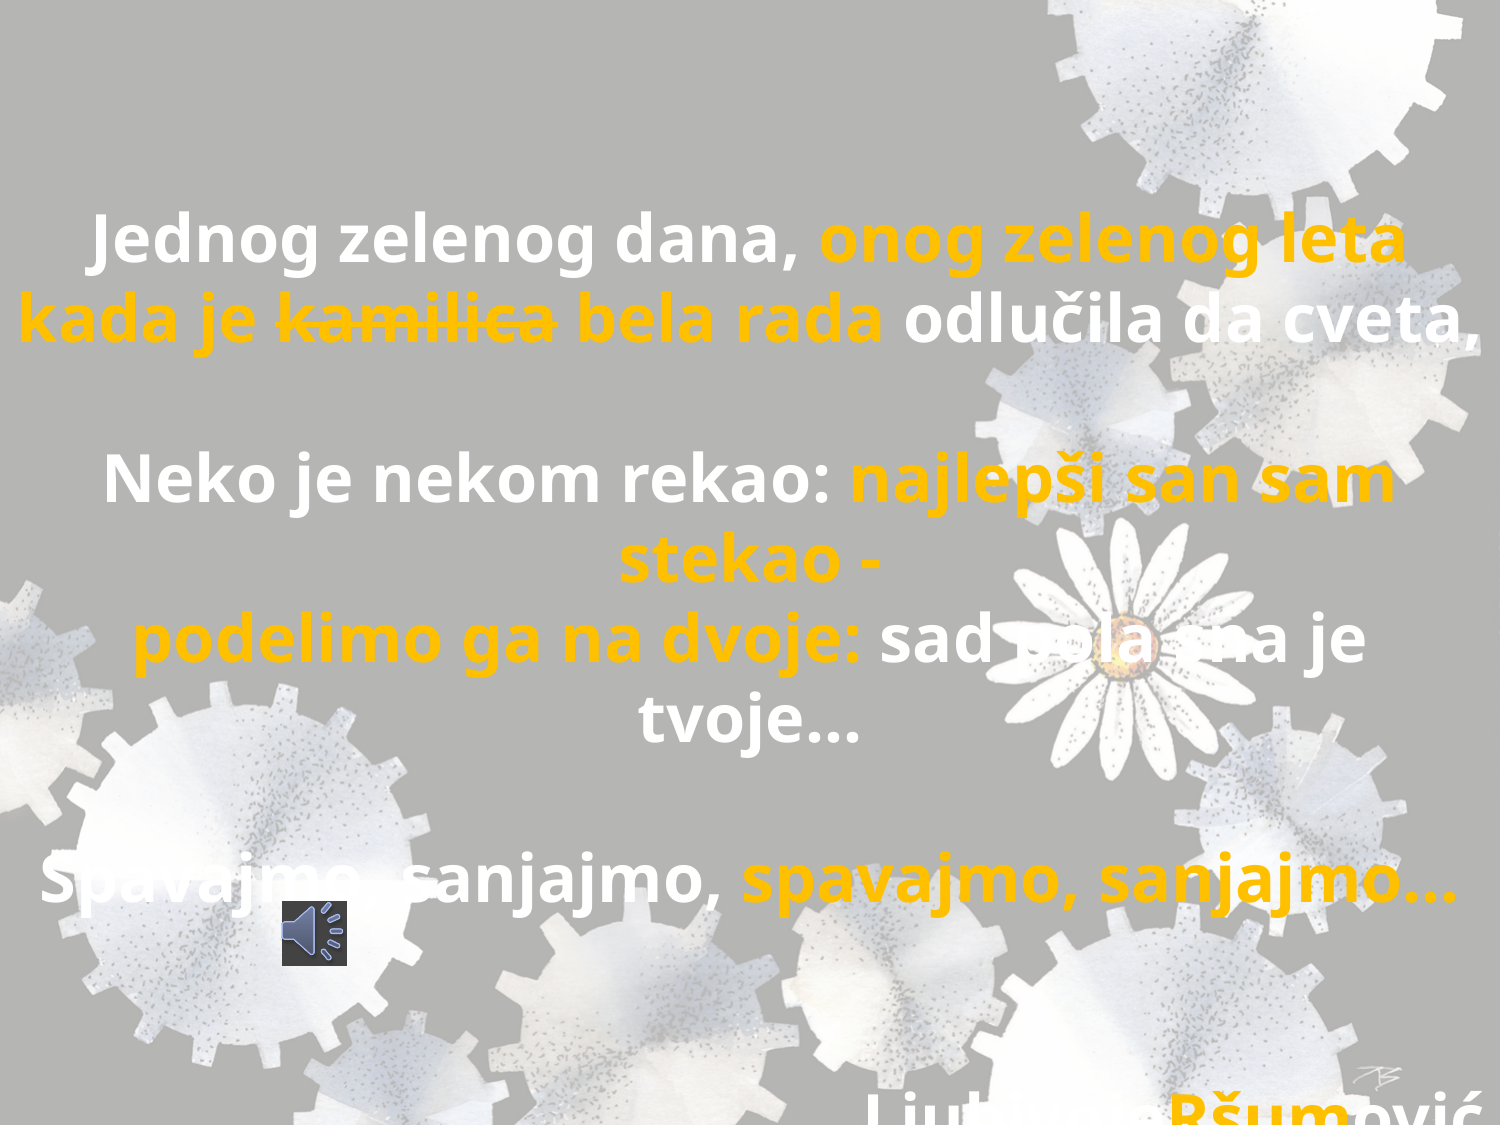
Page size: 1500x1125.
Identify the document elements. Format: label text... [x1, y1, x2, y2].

text_box Jednog zelenog dana, onog zelenog leta kada je kamilica bela rada odlučila da cveta, Neko je nekom rekao: najlepši san sam stekao - podelimo ga na dvoje: sad pola sna je tvoje… Spavajmo, sanjajmo, spavajmo, sanjajmo… LjubivojeRšumović [0, 188, 1500, 1125]
picture [280, 899, 348, 967]
